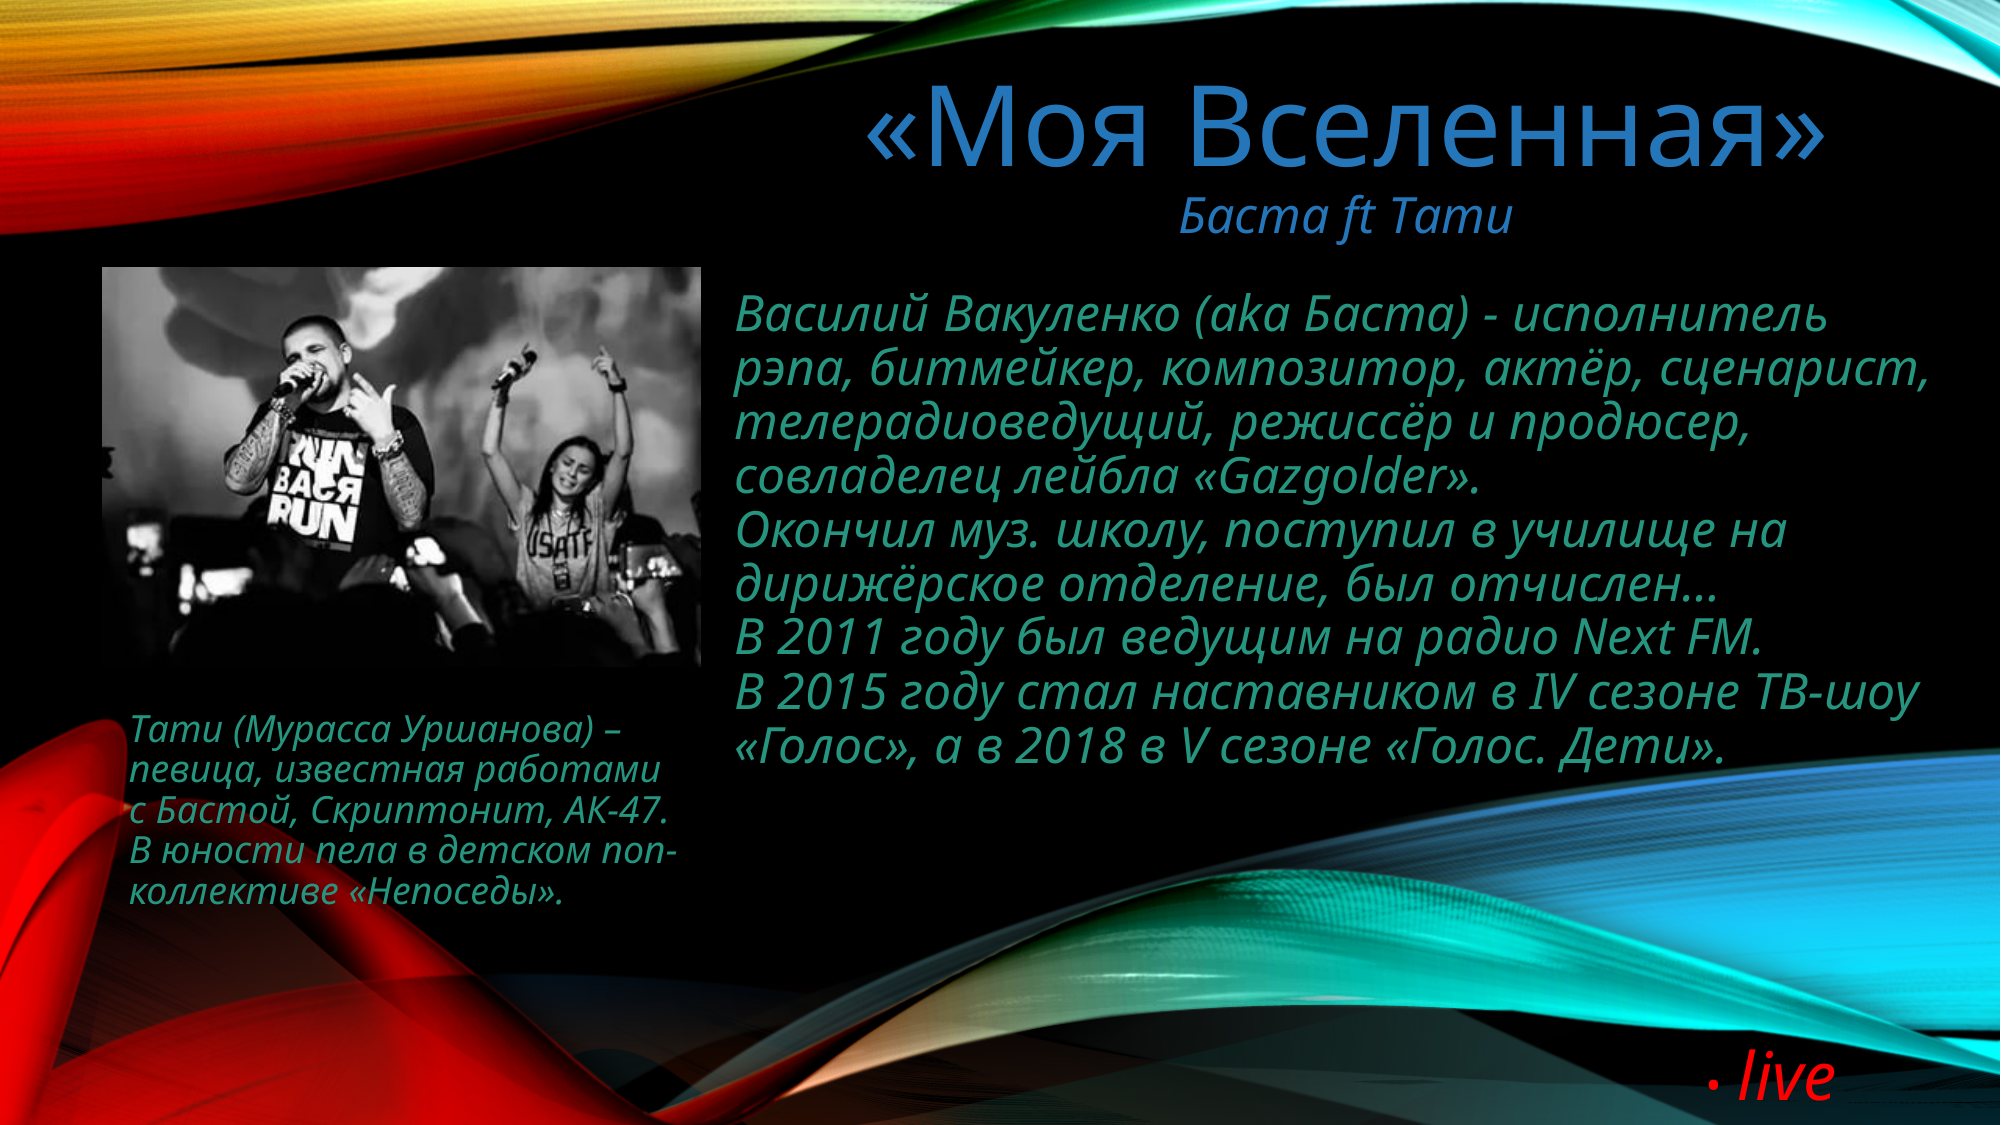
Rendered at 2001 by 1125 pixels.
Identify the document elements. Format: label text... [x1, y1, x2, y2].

picture [0, 0, 2000, 237]
text_box Василий Вакуленко (aka Баста) - исполнитель рэпа, битмейкер, композитор, актёр, сценарист, телерадиоведущий, режиссёр и продюсер, совладелец лейбла «Gazgolder». Окончил муз. школу, поступил в училище на дирижёрское отделение, был отчислен… В 2011 году был ведущим на радио Next FM. В 2015 году стал наставником в IV сезоне ТВ-шоу «Голос», а в 2018 в V сезоне «Голос. Дети». [719, 280, 1974, 790]
picture [101, 267, 701, 667]
subtitle • live [301, 1035, 1852, 1125]
picture [0, 717, 2000, 1125]
text_box Тати (Мурасса Уршанова) – певица, известная работами с Бастой, Скриптонит, АК-47. В юности пела в детском поп-коллективе «Непоседы». [113, 702, 696, 963]
text_box «Моя Вселенная» Баста ft Тати [719, 61, 1974, 280]
